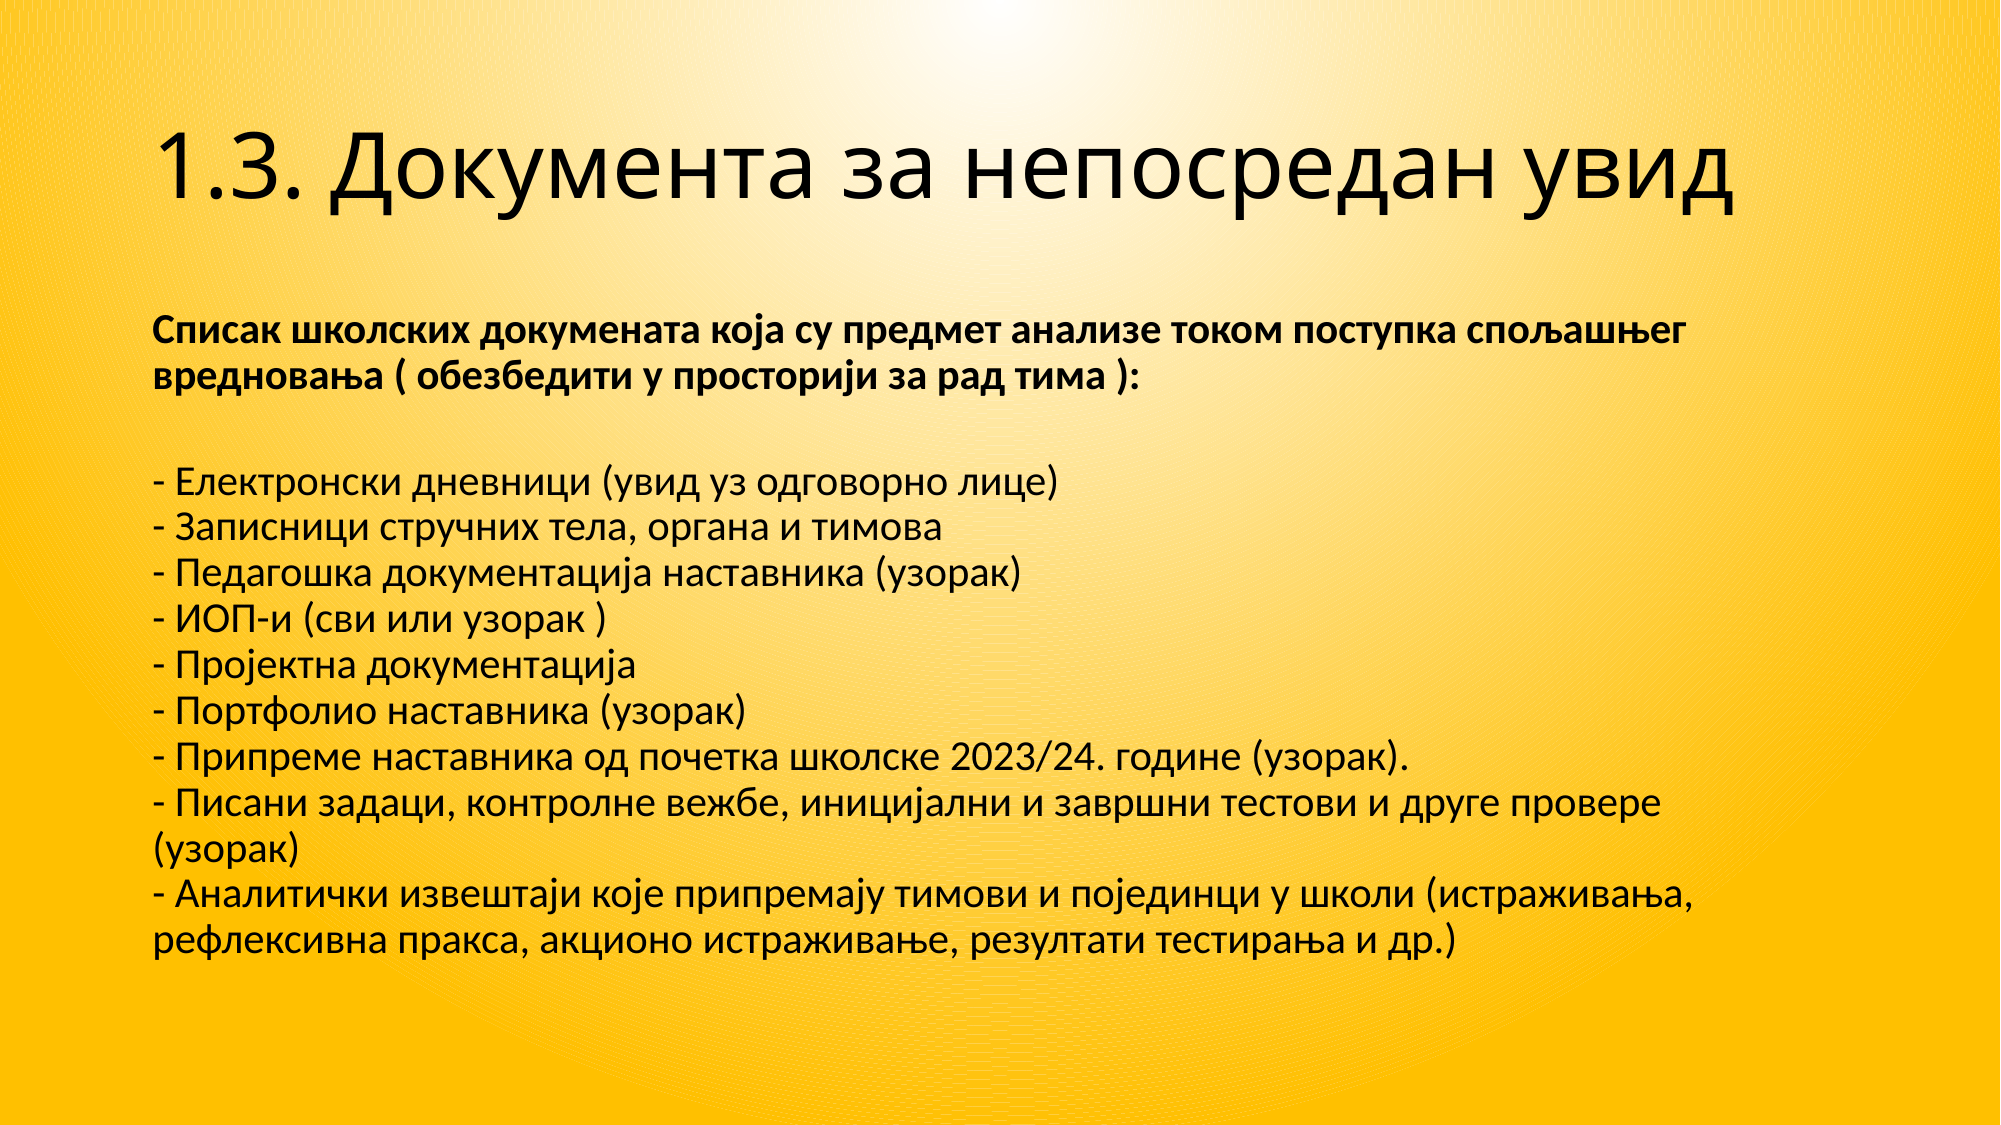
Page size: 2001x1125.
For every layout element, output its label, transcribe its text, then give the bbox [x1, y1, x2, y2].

list Списак школских докумената која су предмет анализе током поступка спољашњег вредновања ( обезбедити у просторији за рад тима ): - Електронски дневници (увид уз одговорно лице) - Записници стручних тела, органа и тимова - Педагошка документација наставника (узорак) - ИОП-и (сви или узорак ) - Пројектна документација - Портфолио наставника (узорак) - Припреме наставника од почетка школске 2023/24. године (узорак). - Писани задаци, контролне вежбе, иницијални и завршни тестови и друге провере (узорак) - Аналитички извештаји које припремају тимови и појединци у школи (истраживања, рефлексивна пракса, акционо истраживање, резултати тестирања и др.) [137, 299, 1863, 1014]
title 1.3. Документа за непосредан увид [137, 59, 1863, 278]
